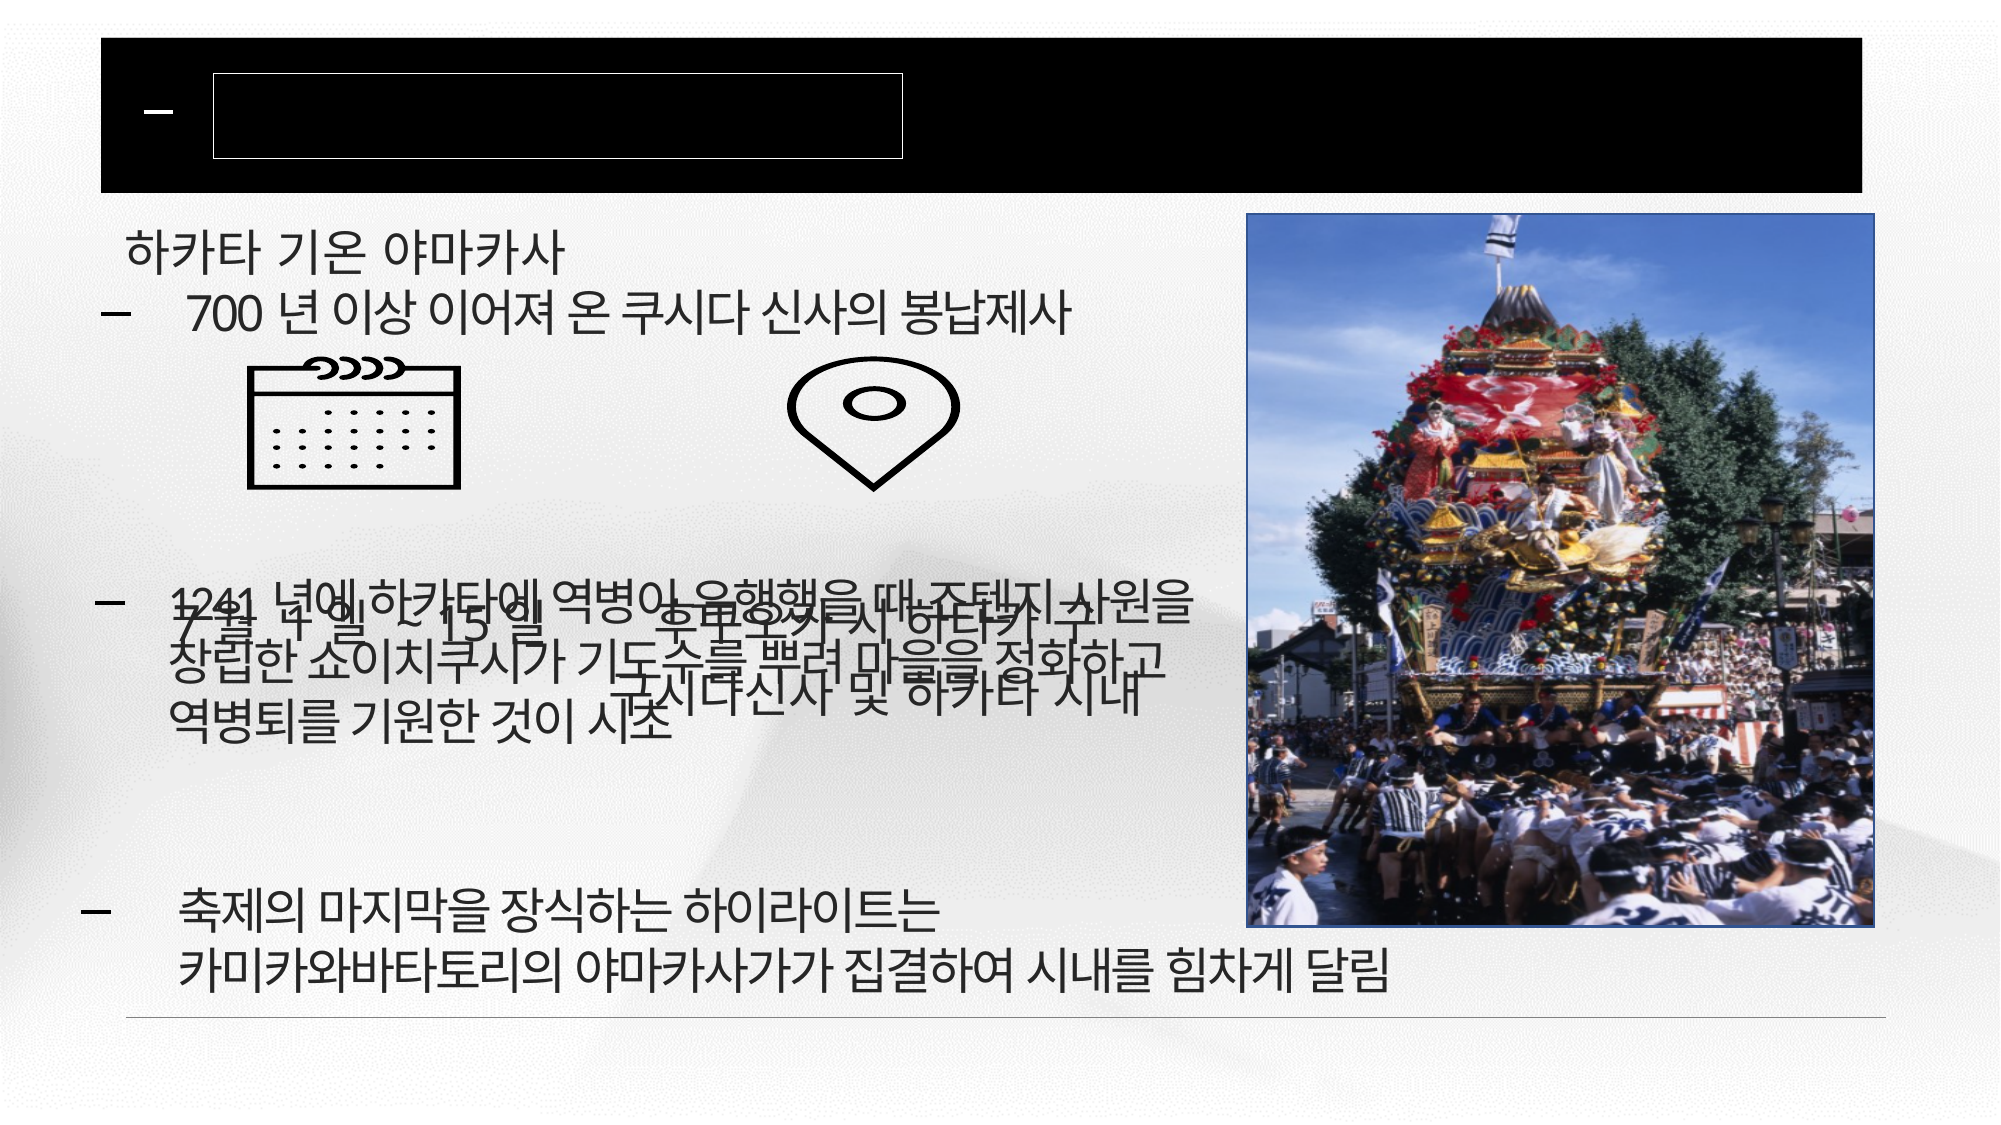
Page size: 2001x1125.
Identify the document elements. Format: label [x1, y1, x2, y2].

picture [0, 0, 2001, 1125]
text_box [1246, 213, 1875, 928]
text_box [88, 214, 1189, 725]
text_box [94, 563, 1240, 761]
text_box [101, 37, 2000, 194]
text_box [81, 872, 1460, 1009]
